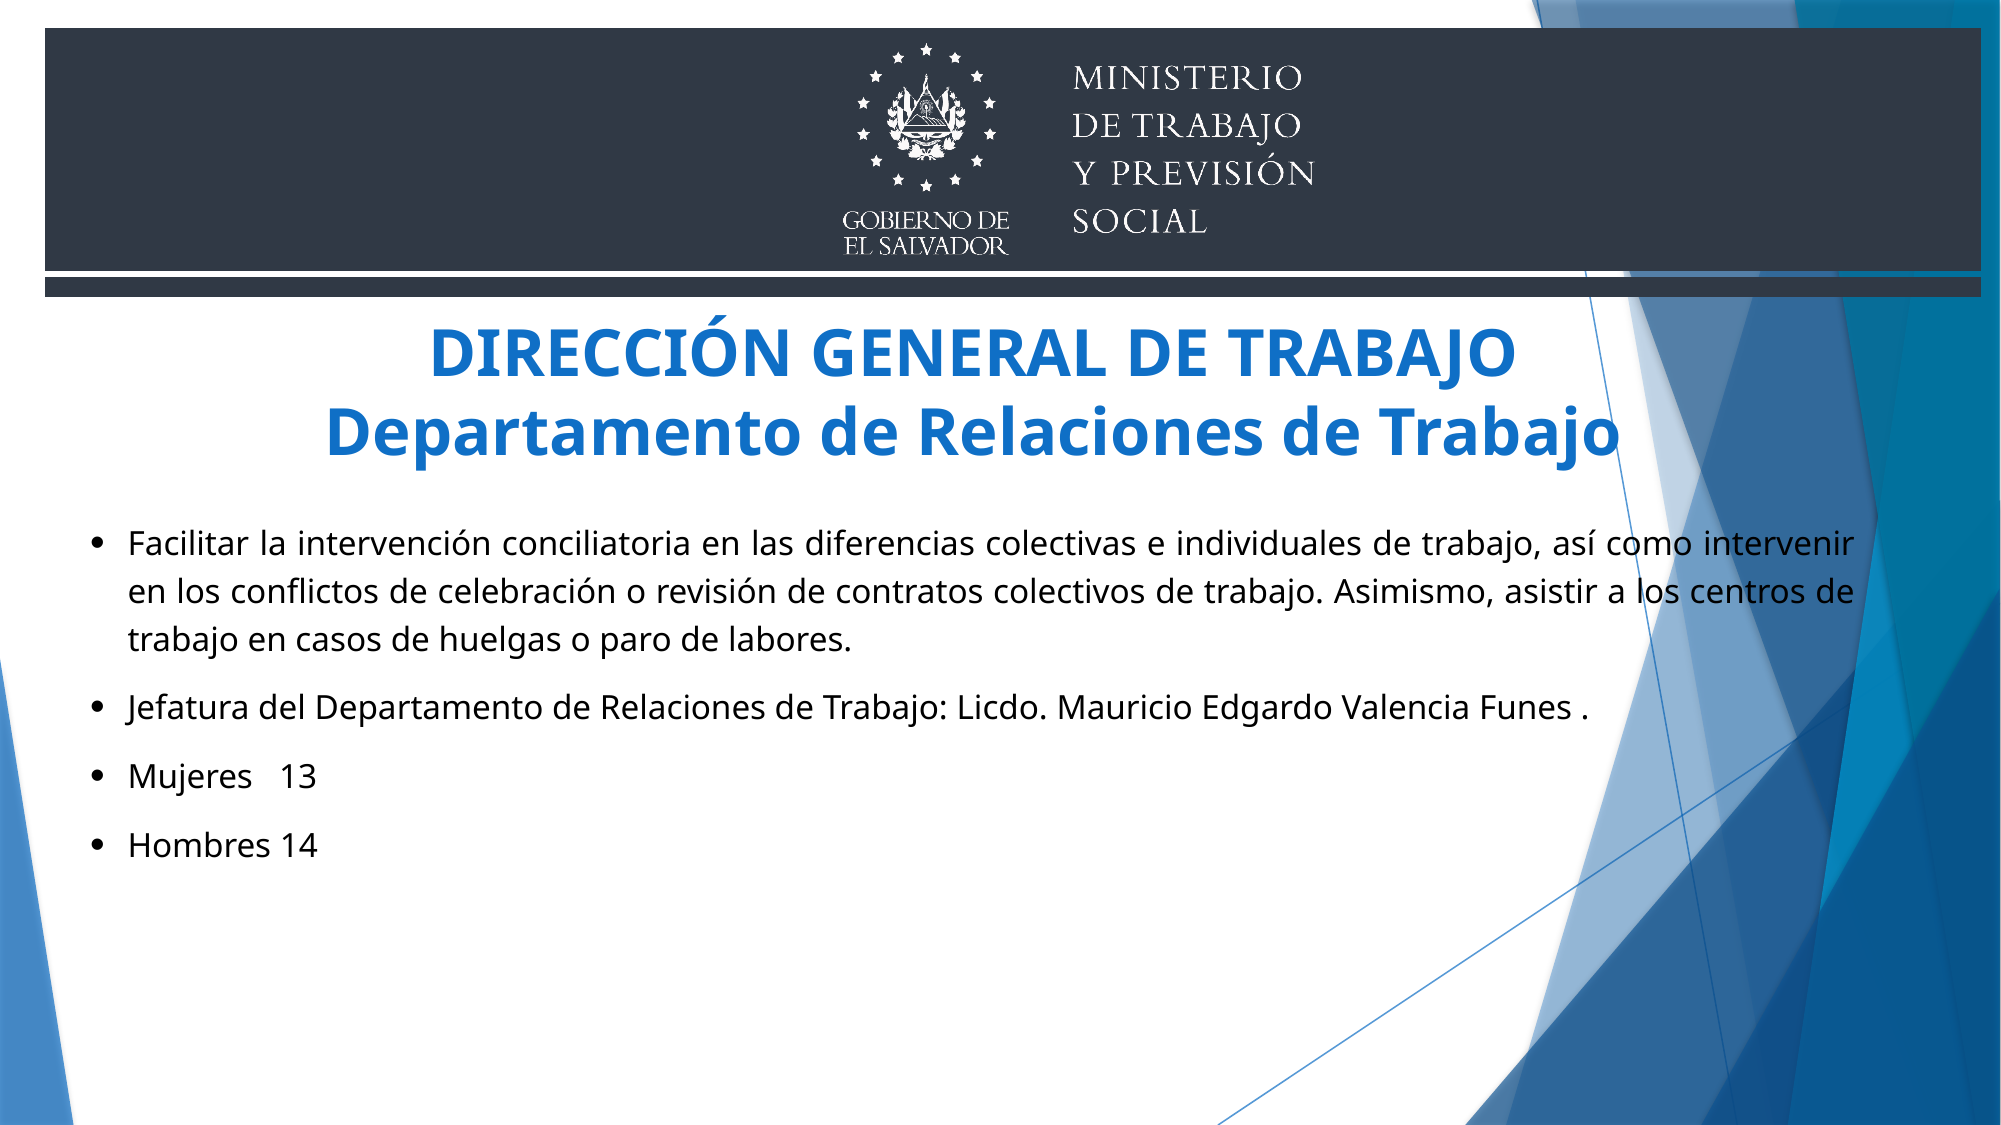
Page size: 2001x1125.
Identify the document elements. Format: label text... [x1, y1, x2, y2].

title DIRECCIÓN GENERAL DE TRABAJO Departamento de Relaciones de Trabajo [305, 309, 1643, 506]
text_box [44, 27, 1982, 298]
text_box Facilitar la intervención conciliatoria en las diferencias colectivas e individuales de trabajo, así como intervenir en los conflictos de celebración o revisión de contratos colectivos de trabajo. Asimismo, asistir a los centros de trabajo en casos de huelgas o paro de labores. Jefatura del Departamento de Relaciones de Trabajo: Licdo. Mauricio Edgardo Valencia Funes . Mujeres 13 Hombres 14 [75, 506, 1873, 960]
